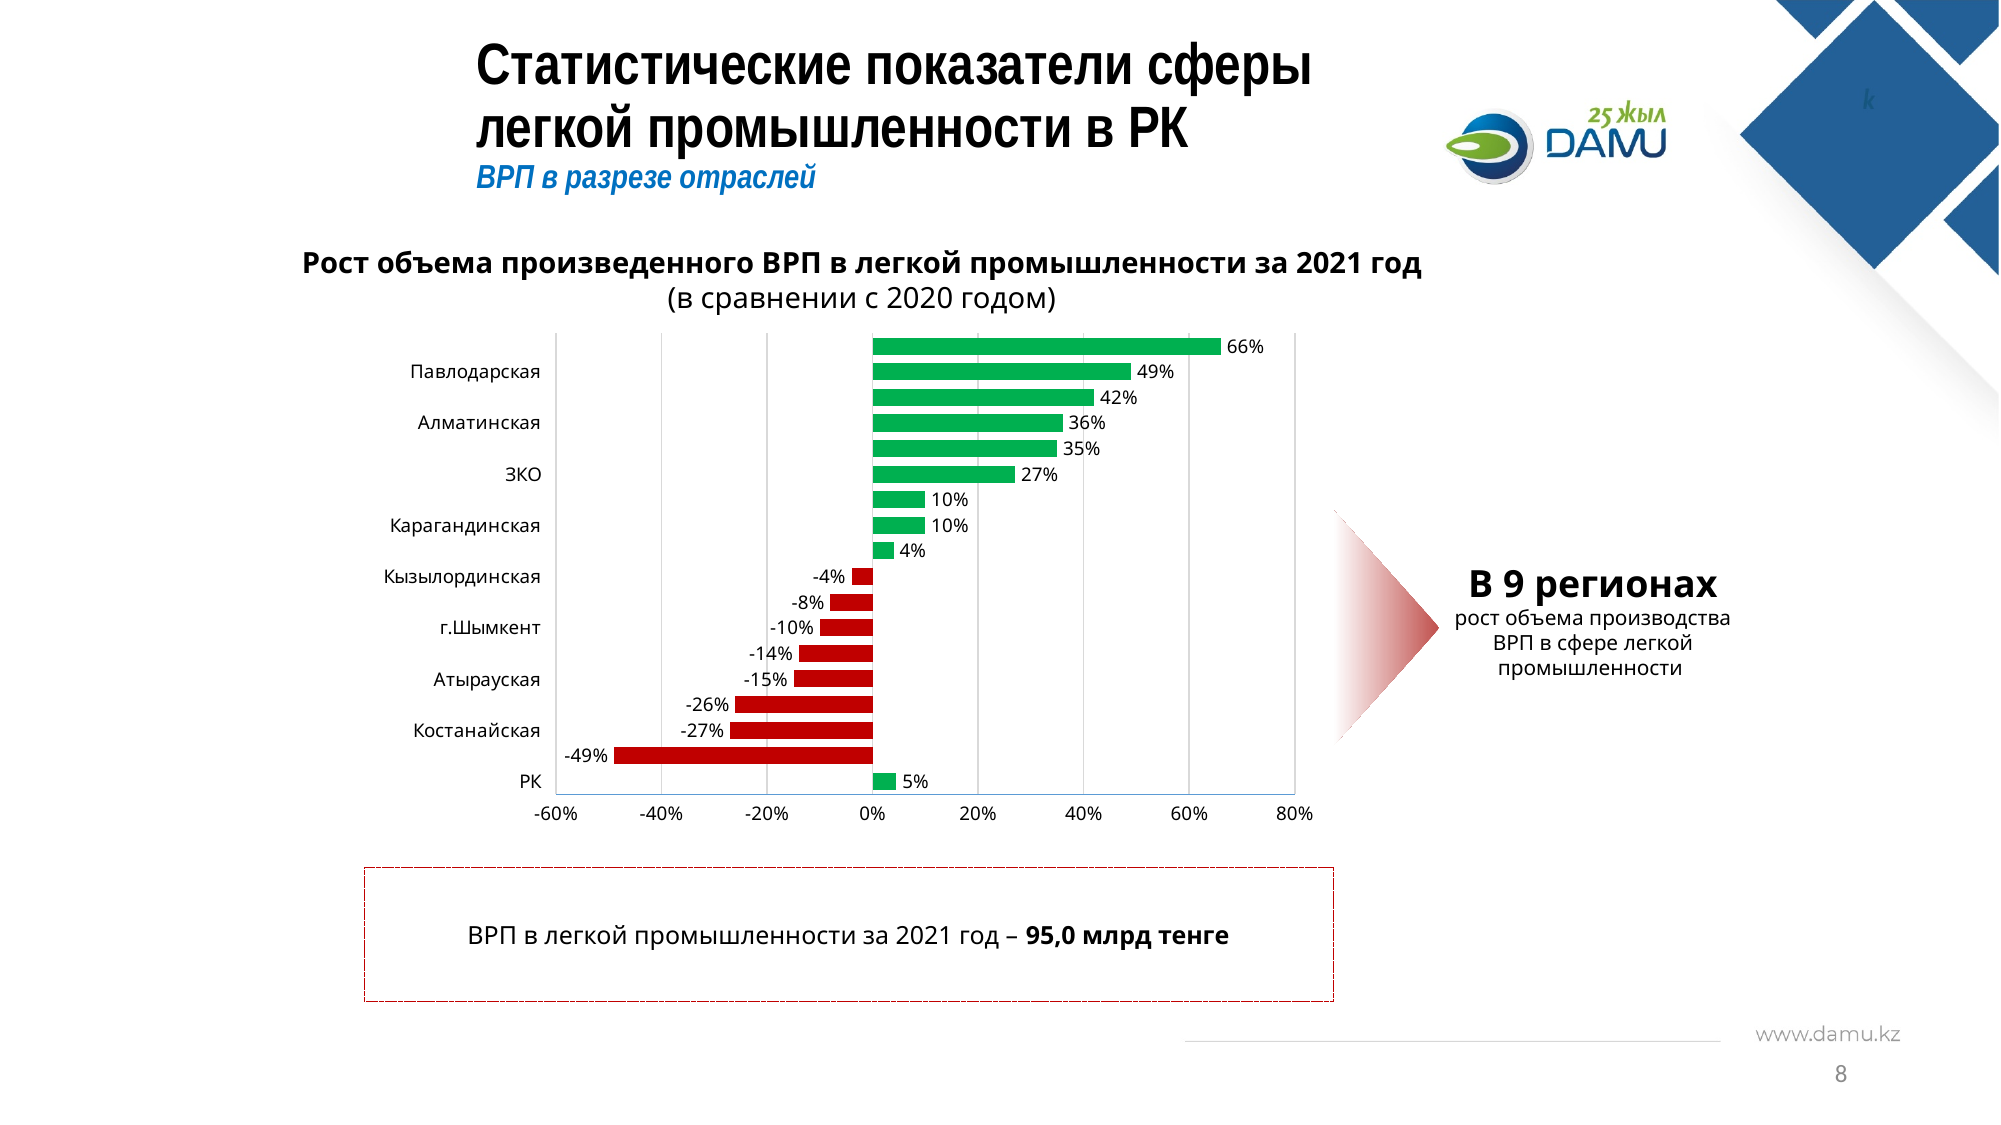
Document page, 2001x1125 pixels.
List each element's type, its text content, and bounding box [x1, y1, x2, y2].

chart [364, 323, 1334, 837]
text_box ВРП в легкой промышленности за 2021 год – 95,0 млрд тенге [364, 867, 1334, 1002]
picture [1, 0, 1999, 1125]
text_box В 9 регионах рост объема производства ВРП в сфере легкой промышленности [1439, 543, 1747, 697]
slide_number 8 [1412, 1042, 1863, 1103]
text_box Рост объема произведенного ВРП в легкой промышленности за 2021 год (в сравнении с 2020 годом) [43, 237, 1688, 322]
title Статистические показатели сферы легкой промышленности в РК ВРП в разрезе отраслей [461, 40, 1734, 190]
text_box [1334, 510, 1439, 745]
